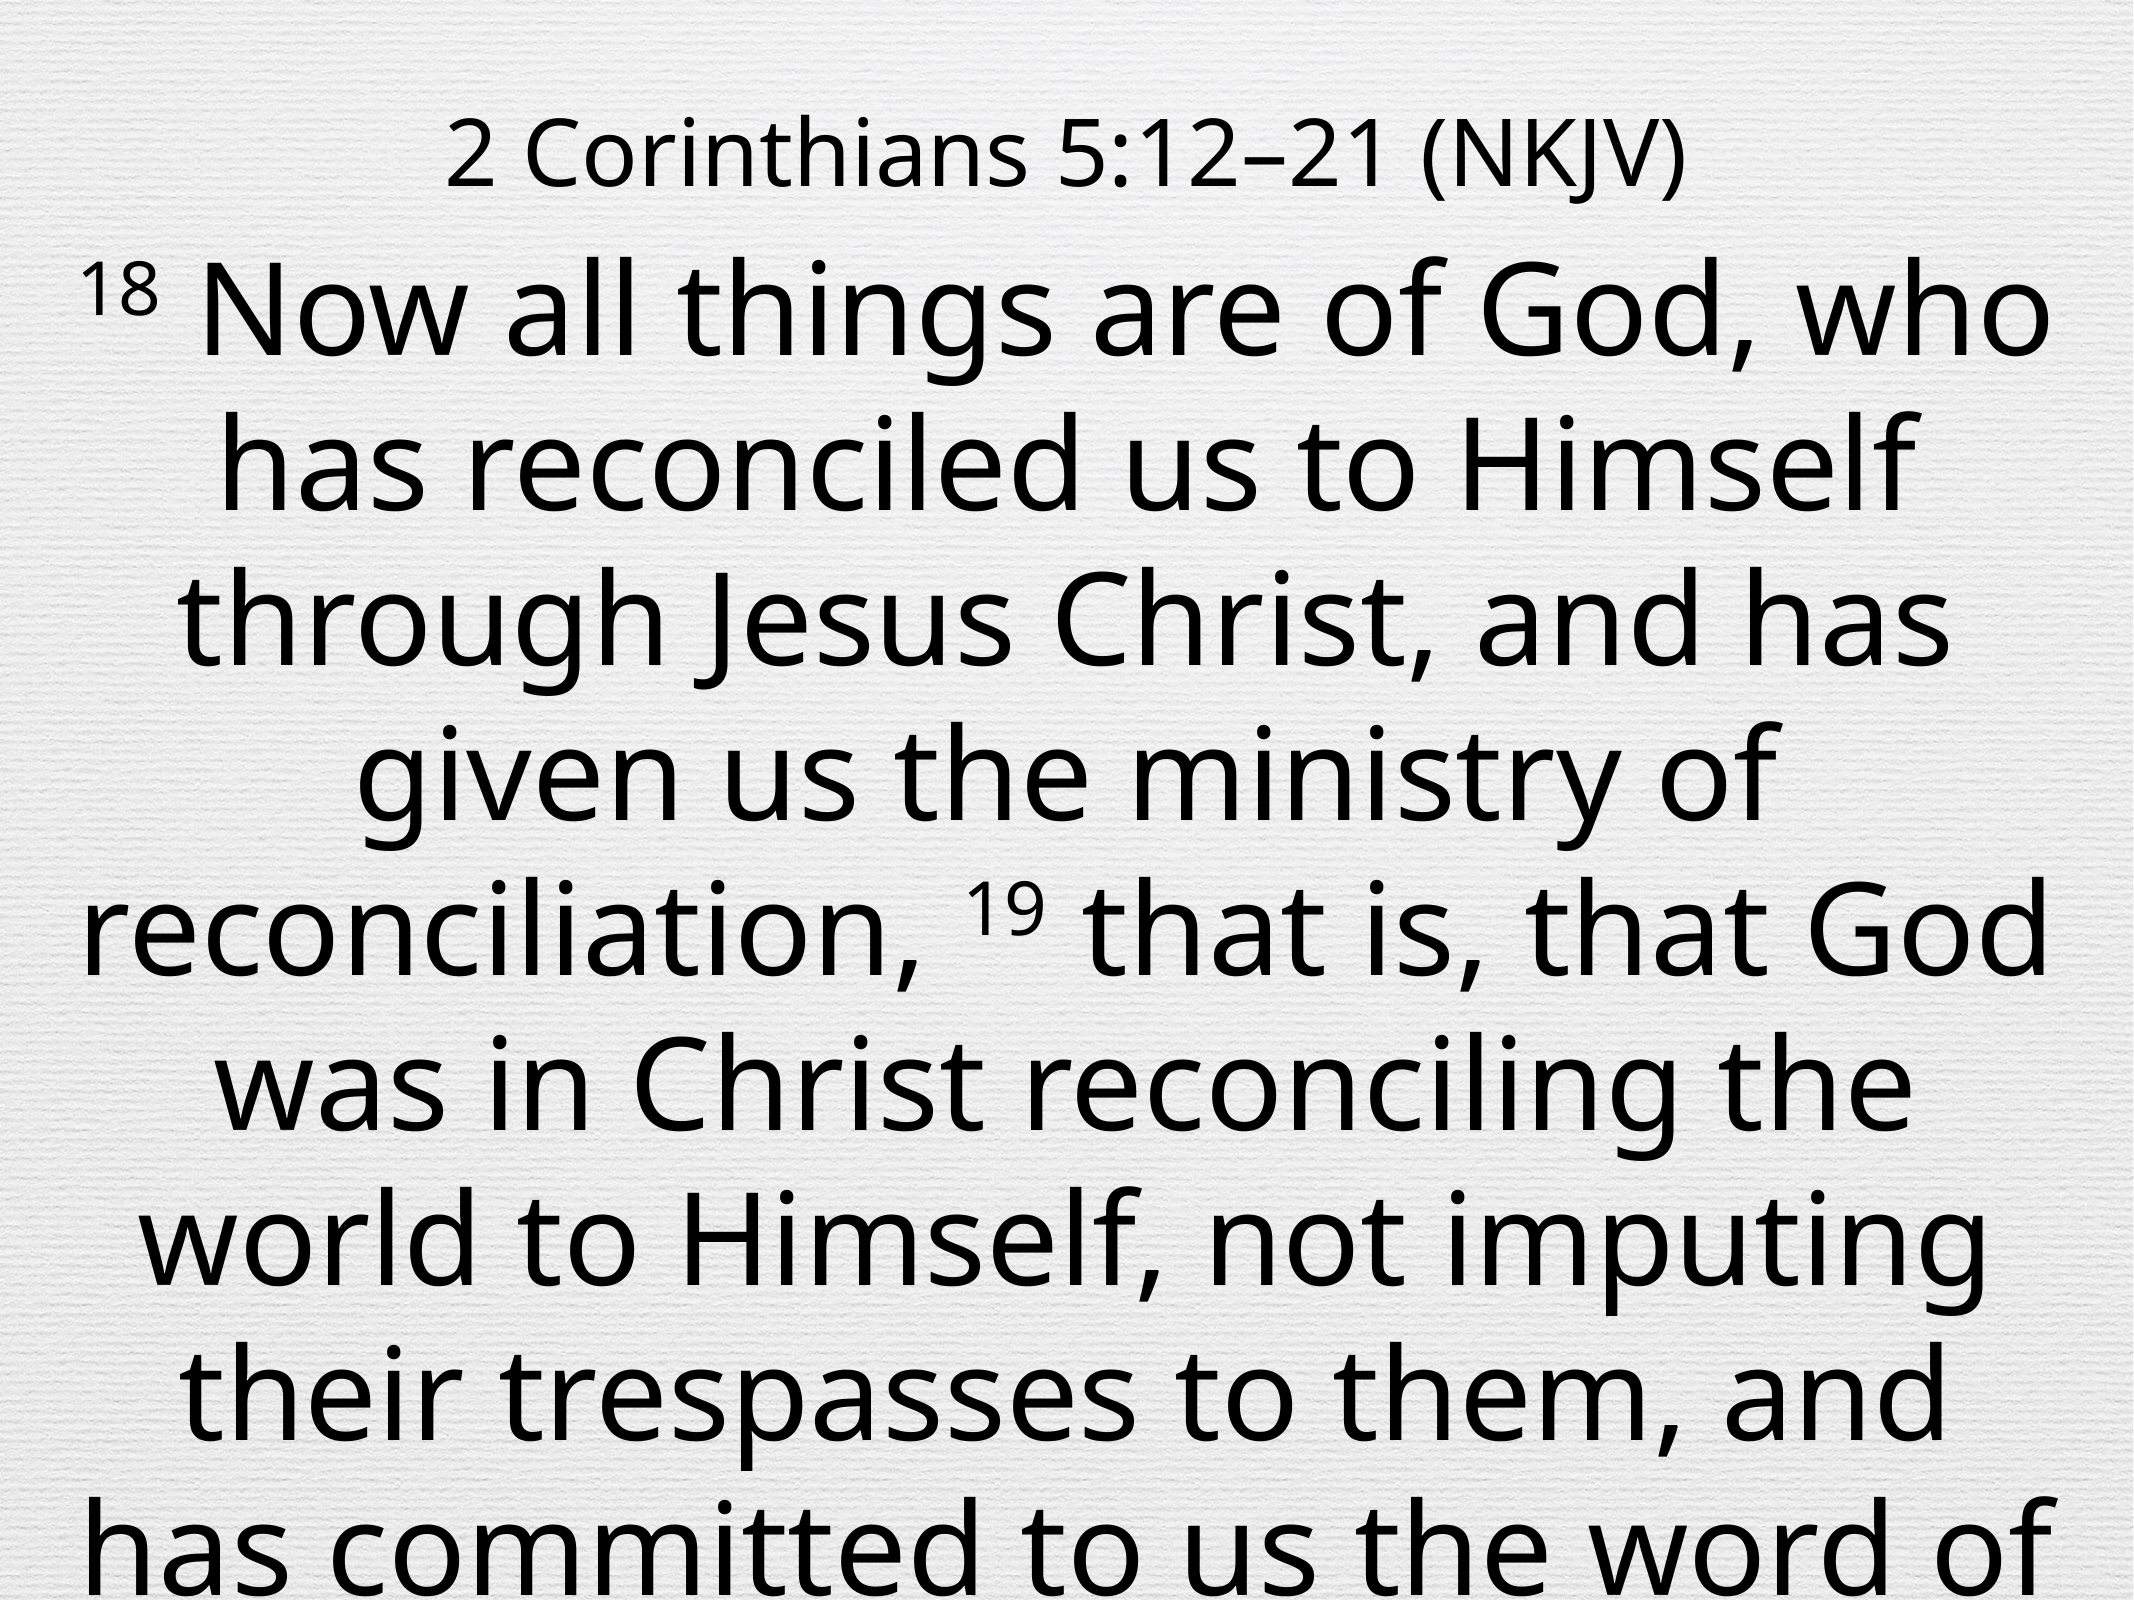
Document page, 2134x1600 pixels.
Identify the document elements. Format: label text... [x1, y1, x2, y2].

text_box 2 Corinthians 5:12–21 (NKJV) 18 Now all things are of God, who has reconciled us to Himself through Jesus Christ, and has given us the ministry of reconciliation, 19 that is, that God was in Christ reconciling the world to Himself, not imputing their trespasses to them, and has committed to us the word of reconciliation. [57, 84, 2076, 1600]
picture [0, 0, 2134, 1600]
